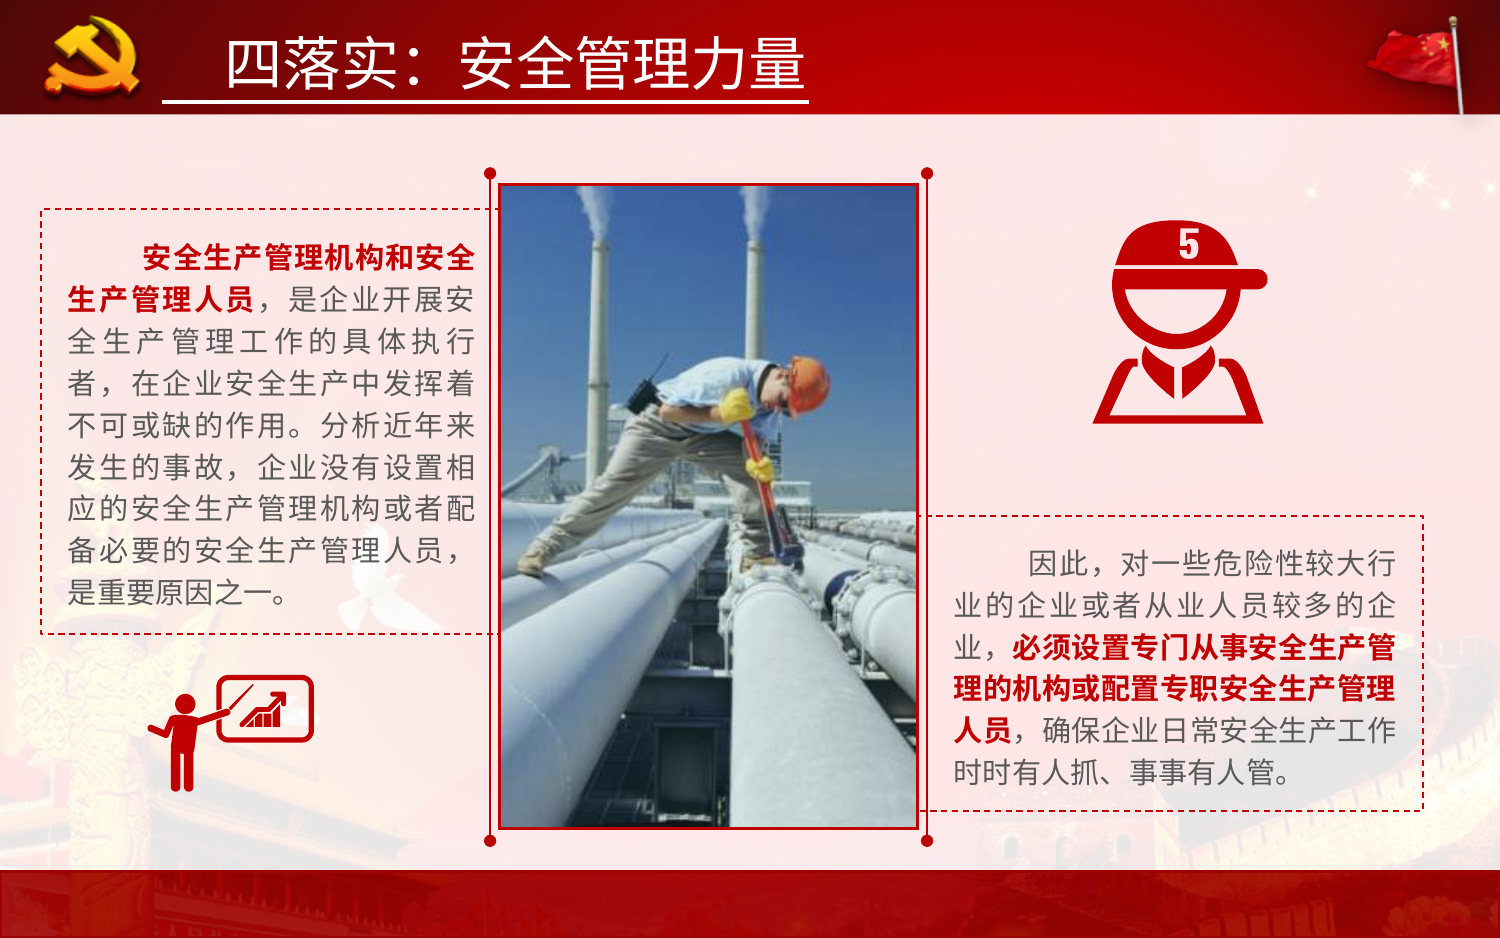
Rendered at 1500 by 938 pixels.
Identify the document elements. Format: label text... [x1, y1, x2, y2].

picture [501, 186, 917, 827]
picture [0, 0, 1500, 115]
text_box [1112, 269, 1268, 350]
text_box [932, 514, 1425, 813]
text_box [147, 674, 314, 792]
text_box [1092, 358, 1264, 424]
text_box [1141, 345, 1175, 399]
text_box [1182, 345, 1216, 399]
text_box 四落实：安全管理力量 [210, 19, 823, 105]
text_box [1115, 220, 1238, 266]
text_box [39, 207, 485, 636]
